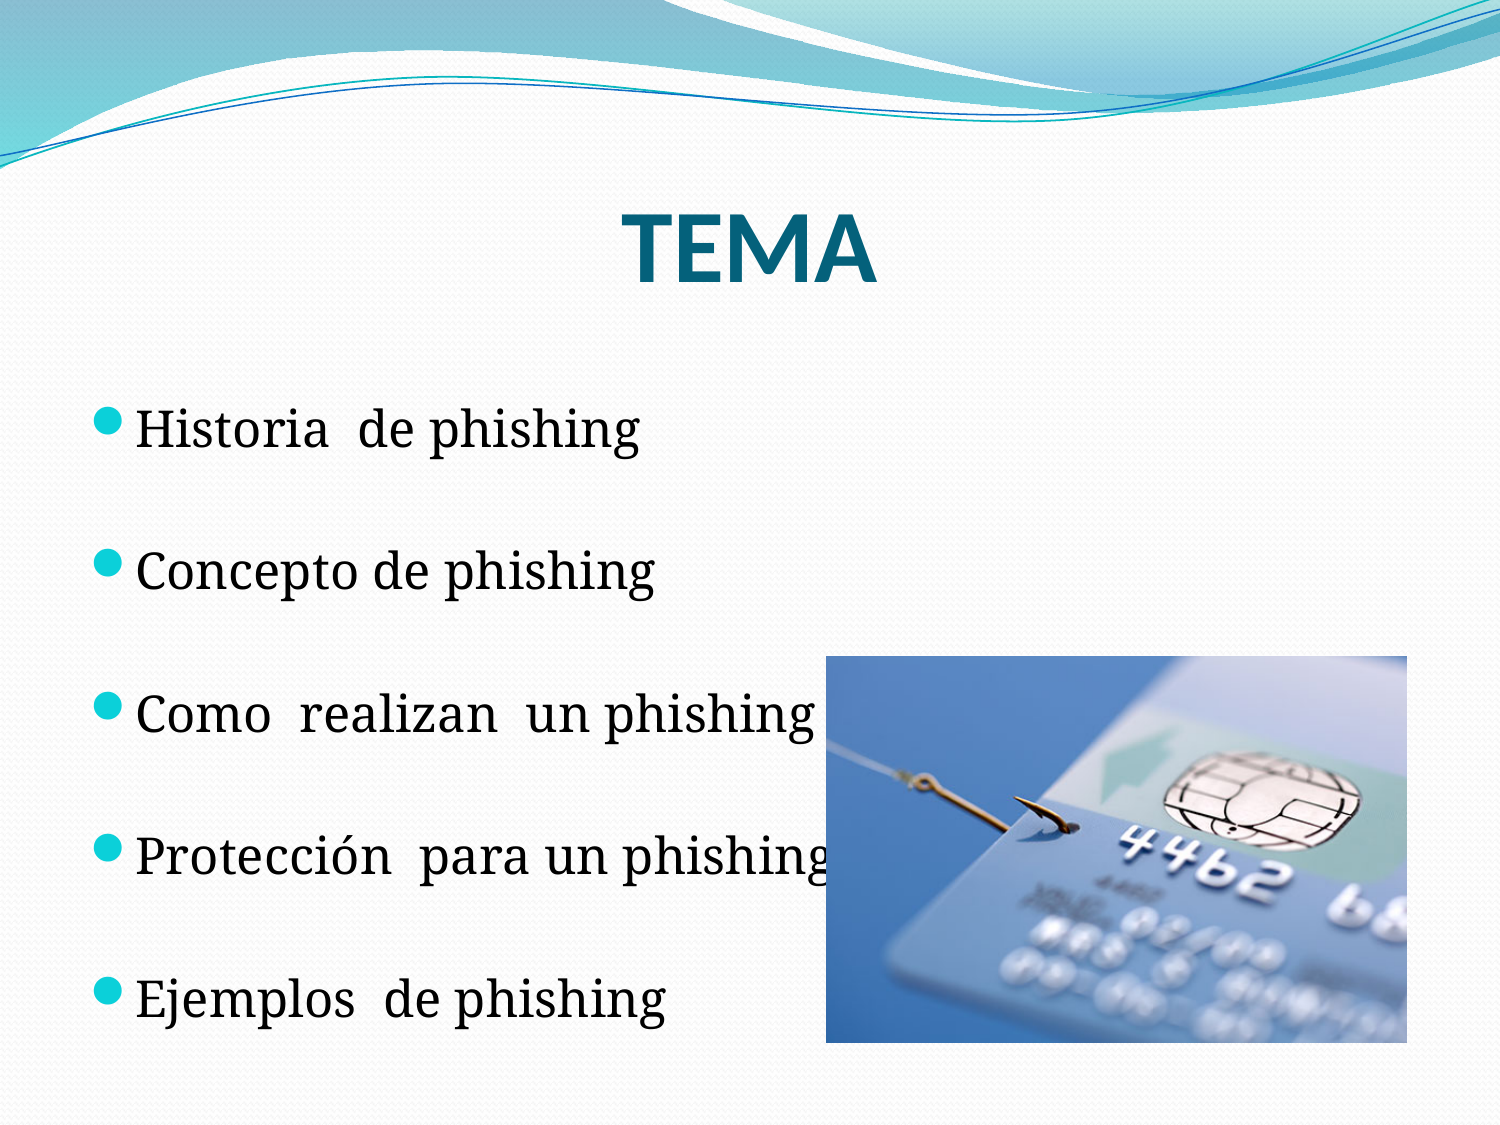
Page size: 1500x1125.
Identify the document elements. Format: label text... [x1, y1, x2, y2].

title TEMA [75, 115, 1425, 303]
picture [825, 655, 1407, 1044]
list Historia de phishing Concepto de phishing Como realizan un phishing Protección para un phishing Ejemplos de phishing [75, 317, 1425, 1038]
